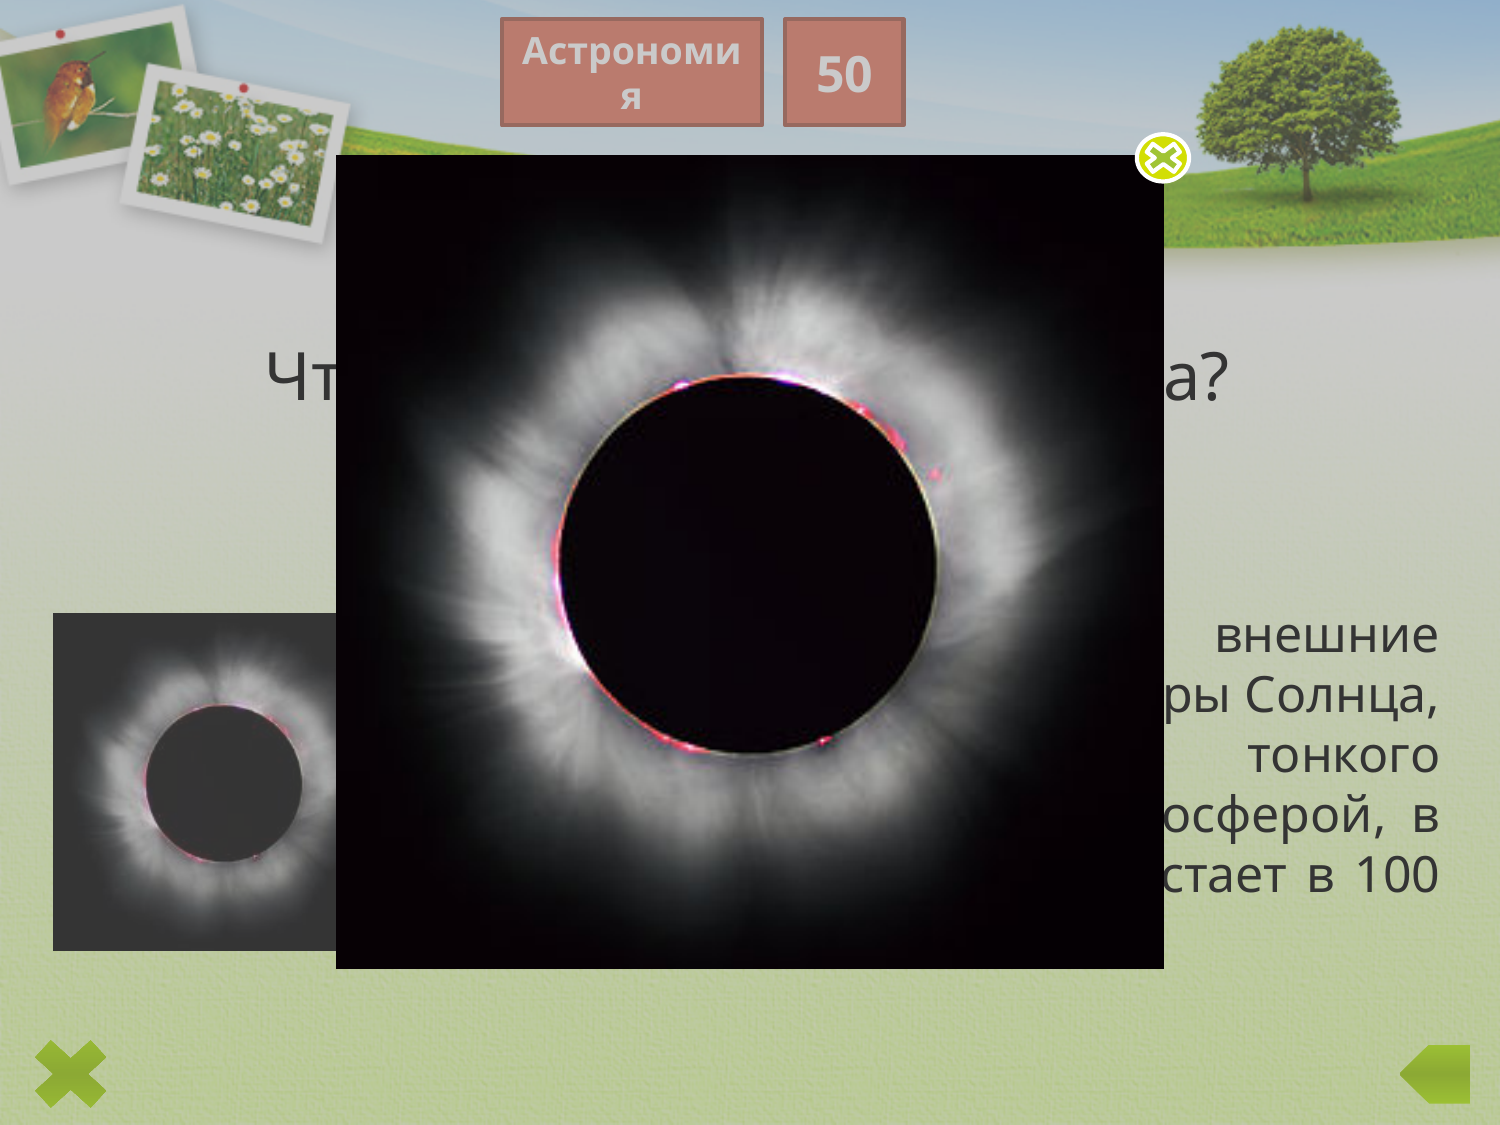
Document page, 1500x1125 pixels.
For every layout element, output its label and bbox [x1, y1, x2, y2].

text_box [1136, 133, 1190, 182]
picture [335, 155, 1164, 970]
picture [52, 613, 325, 951]
text_box [0, 0, 1500, 1125]
